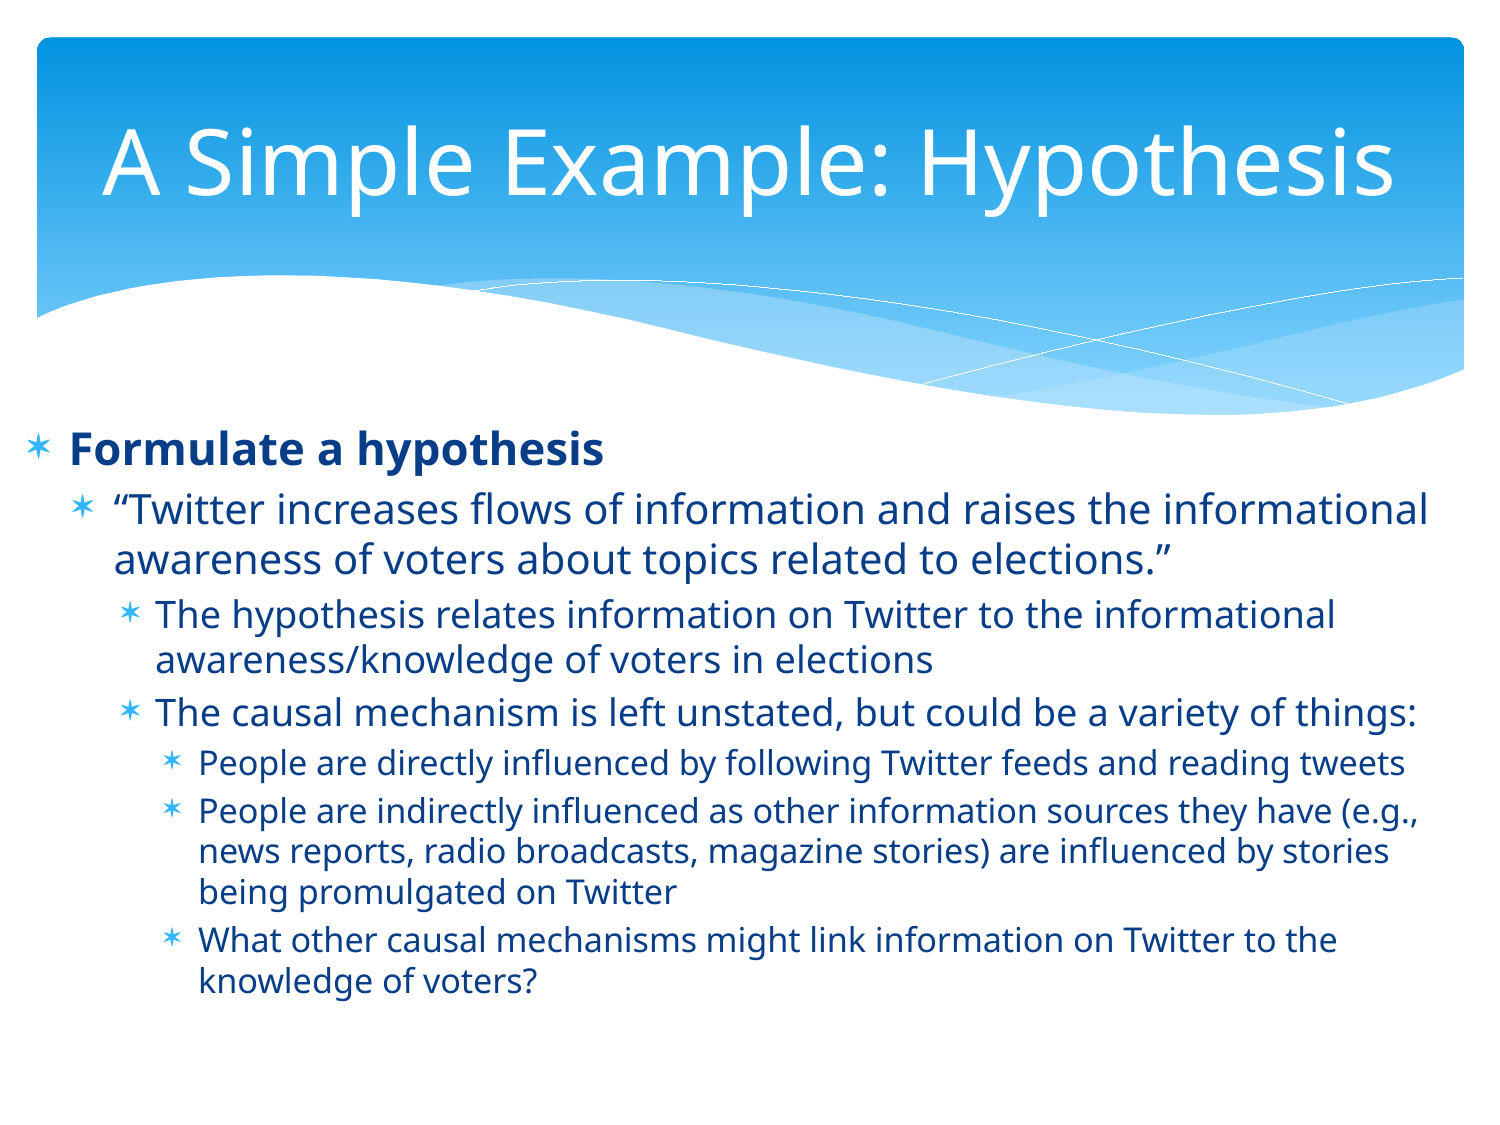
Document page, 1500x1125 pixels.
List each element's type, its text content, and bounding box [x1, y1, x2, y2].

list Formulate a hypothesis “Twitter increases flows of information and raises the informational awareness of voters about topics related to elections.” The hypothesis relates information on Twitter to the informational awareness/knowledge of voters in elections The causal mechanism is left unstated, but could be a variety of things: People are directly influenced by following Twitter feeds and reading tweets People are indirectly influenced as other information sources they have (e.g., news reports, radio broadcasts, magazine stories) are influenced by stories being promulgated on Twitter What other causal mechanisms might link information on Twitter to the knowledge of voters? [12, 412, 1488, 1088]
title A Simple Example: Hypothesis [75, 55, 1425, 261]
